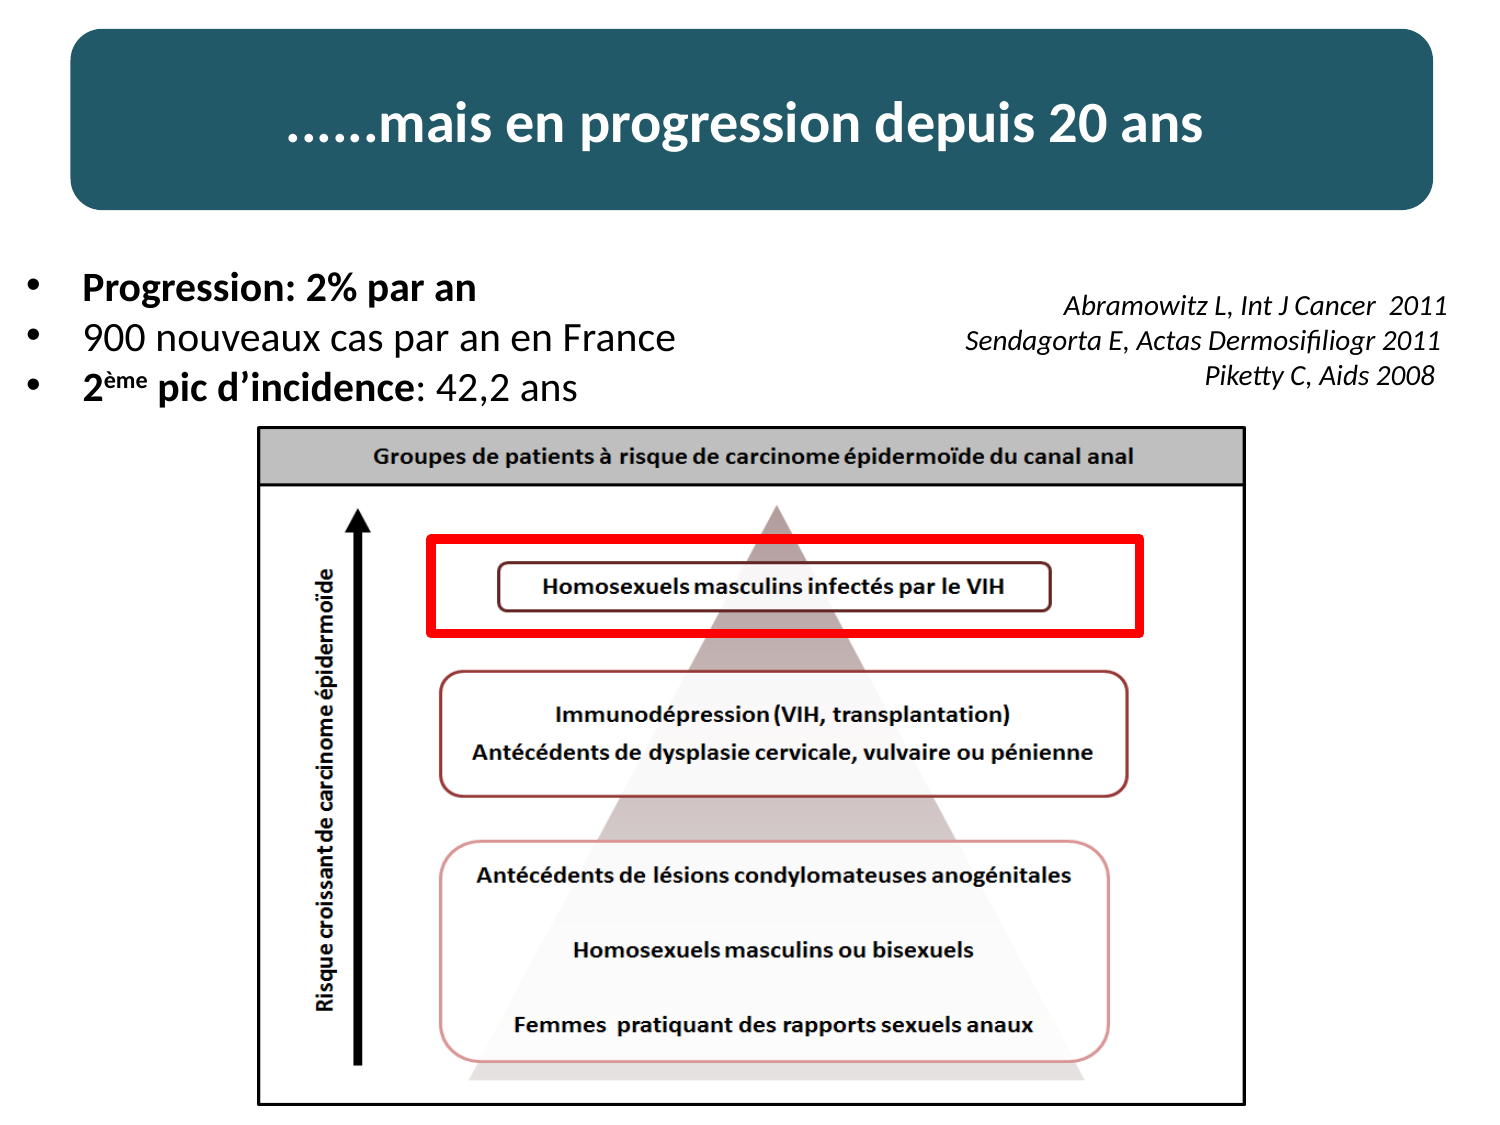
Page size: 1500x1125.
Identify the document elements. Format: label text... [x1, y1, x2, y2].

text_box ......mais en progression depuis 20 ans [70, 28, 1434, 211]
text_box Progression: 2% par an 900 nouveaux cas par an en France 2ème pic d’incidence: 42,2 ans [11, 252, 692, 477]
picture [257, 426, 1246, 1107]
text_box Abramowitz L, Int J Cancer 2011 Sendagorta E, Actas Dermosifiliogr 2011 Piketty C, Aids 2008 [931, 278, 1463, 399]
